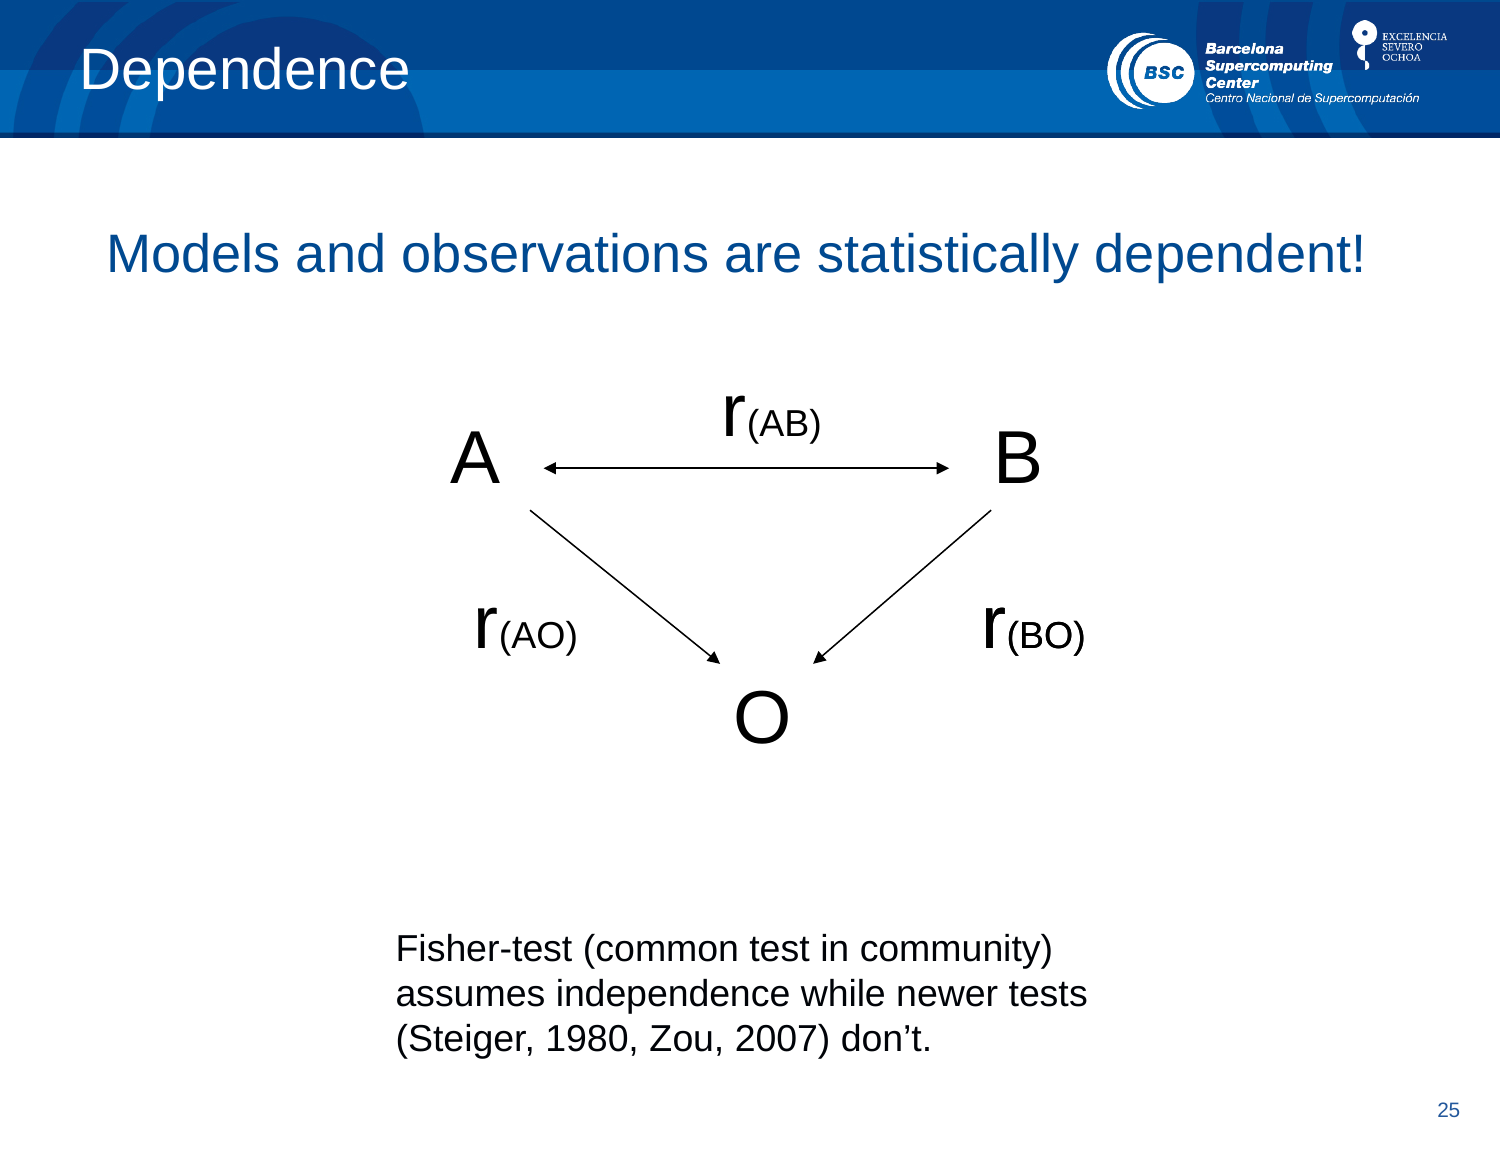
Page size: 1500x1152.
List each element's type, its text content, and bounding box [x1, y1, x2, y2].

text_box O [719, 663, 922, 763]
text_box r(AO) [459, 569, 612, 668]
text_box [543, 462, 950, 475]
text_box [813, 510, 992, 664]
text_box A [435, 403, 639, 503]
picture [0, 0, 1500, 138]
title Dependence [65, 23, 1081, 138]
text_box B [978, 403, 1182, 503]
text_box r(AB) [707, 356, 860, 456]
text_box r(BO) [966, 569, 1119, 668]
text_box Fisher-test (common test in community) assumes independence while newer tests (Steiger, 1980, Zou, 2007) don’t. [380, 916, 1186, 1066]
text_box [612, 576, 721, 664]
text_box Models and observations are statistically dependent! [91, 110, 1424, 333]
